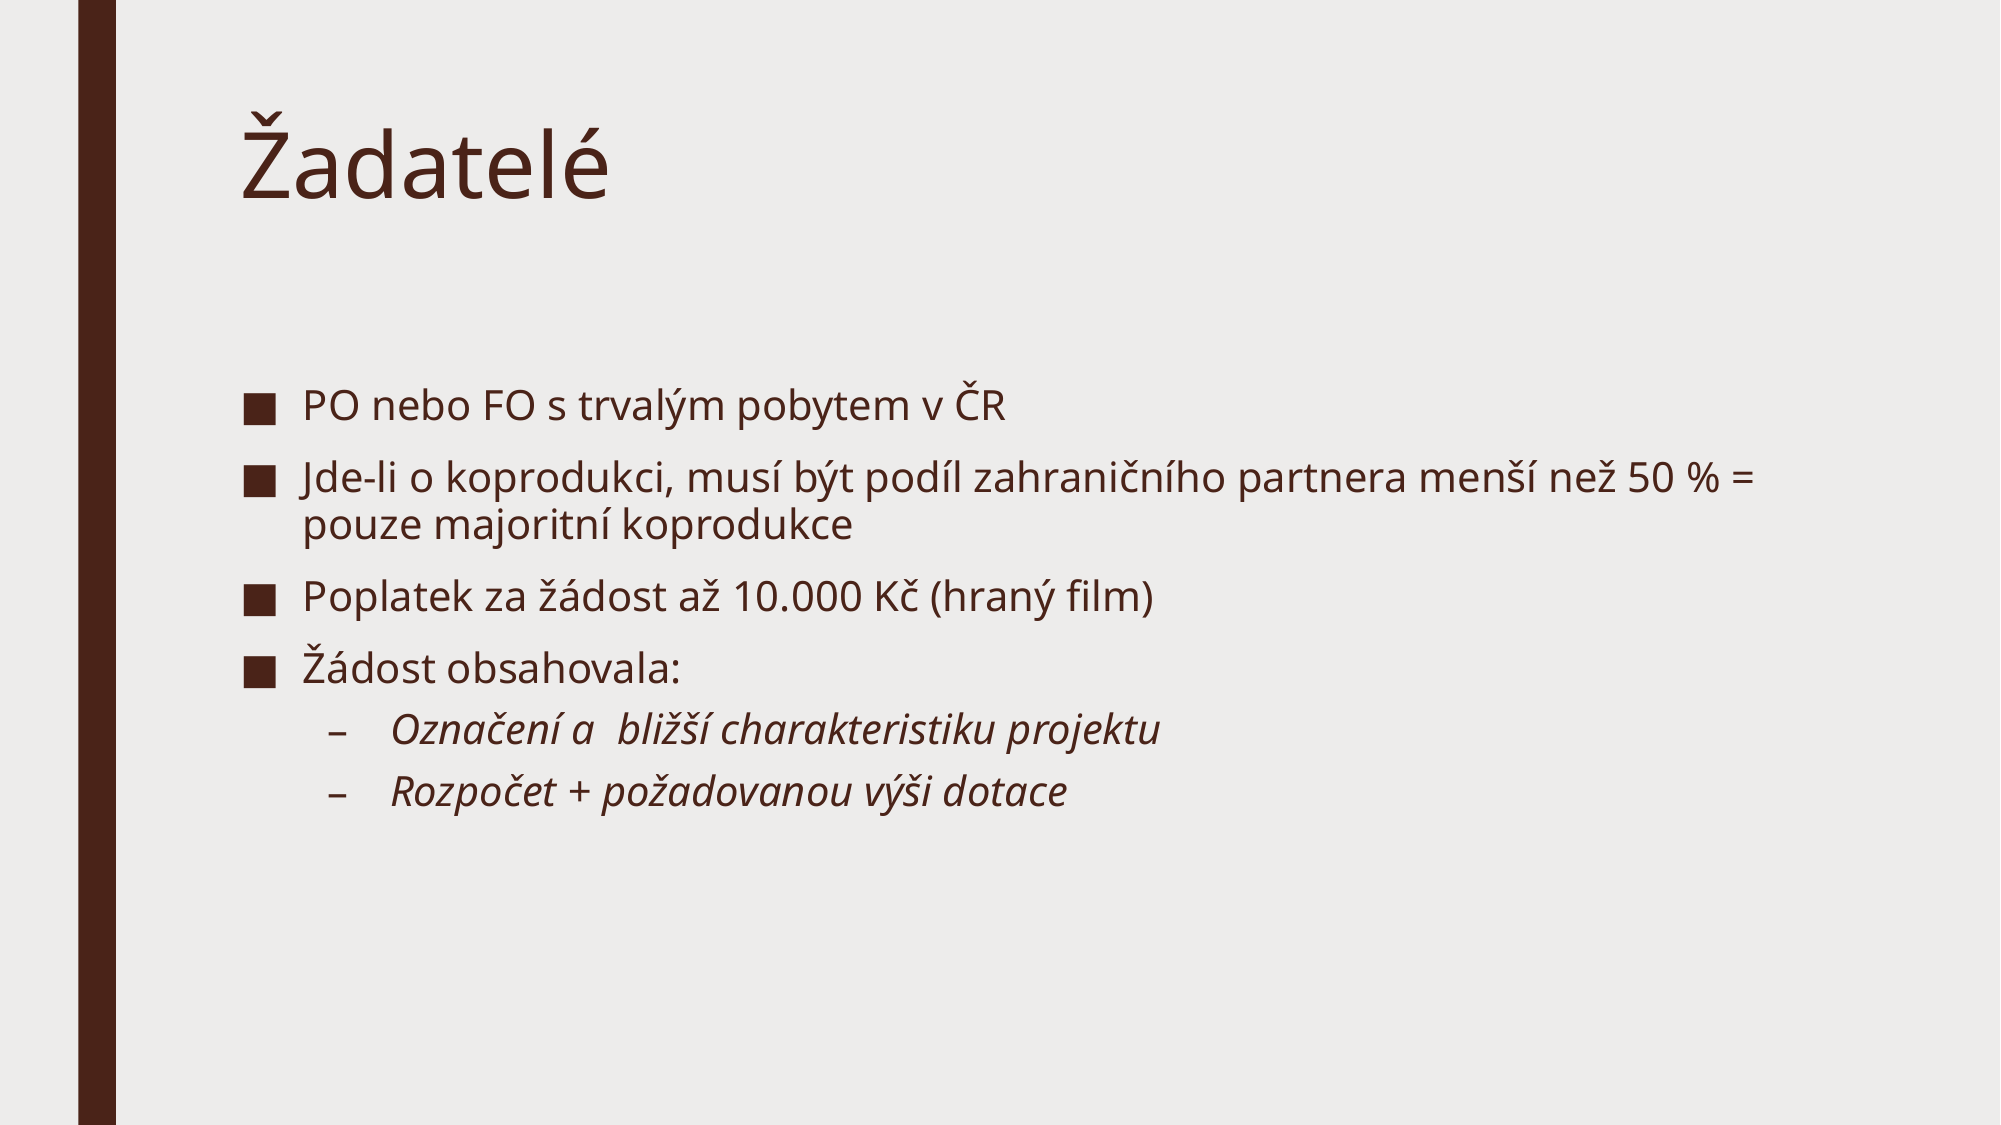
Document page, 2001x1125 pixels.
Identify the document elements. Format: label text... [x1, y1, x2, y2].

title Žadatelé [225, 112, 1800, 357]
list PO nebo FO s trvalým pobytem v ČR Jde-li o koprodukci, musí být podíl zahraničního partnera menší než 50 % = pouze majoritní koprodukce Poplatek za žádost až 10.000 Kč (hraný film) Žádost obsahovala: Označení a bližší charakteristiku projektu Rozpočet + požadovanou výši dotace [225, 375, 1800, 963]
